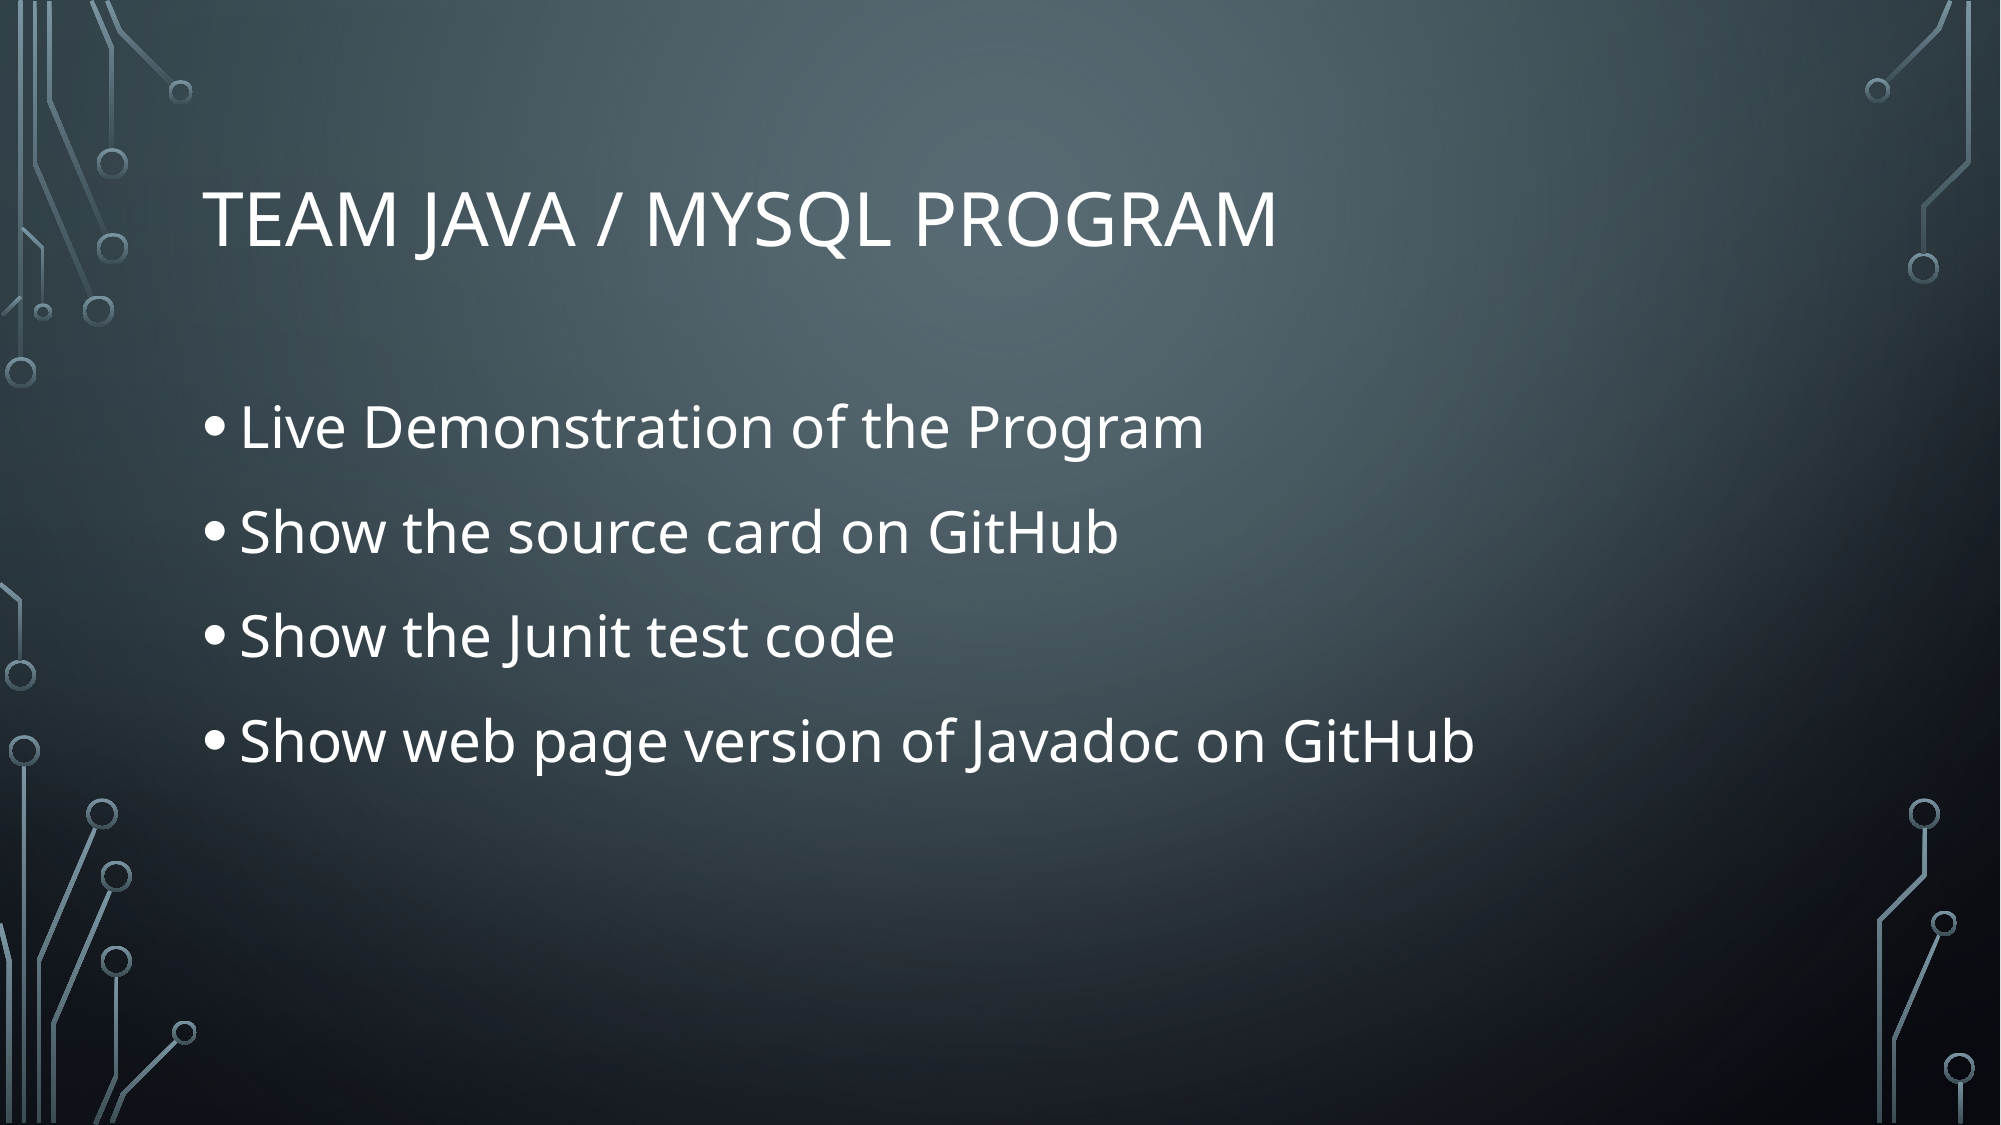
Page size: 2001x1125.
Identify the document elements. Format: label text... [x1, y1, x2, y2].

title Team java / mysql program [187, 101, 1813, 344]
list Live Demonstration of the Program Show the source card on GitHub Show the Junit test code Show web page version of Javadoc on GitHub [187, 369, 1813, 950]
